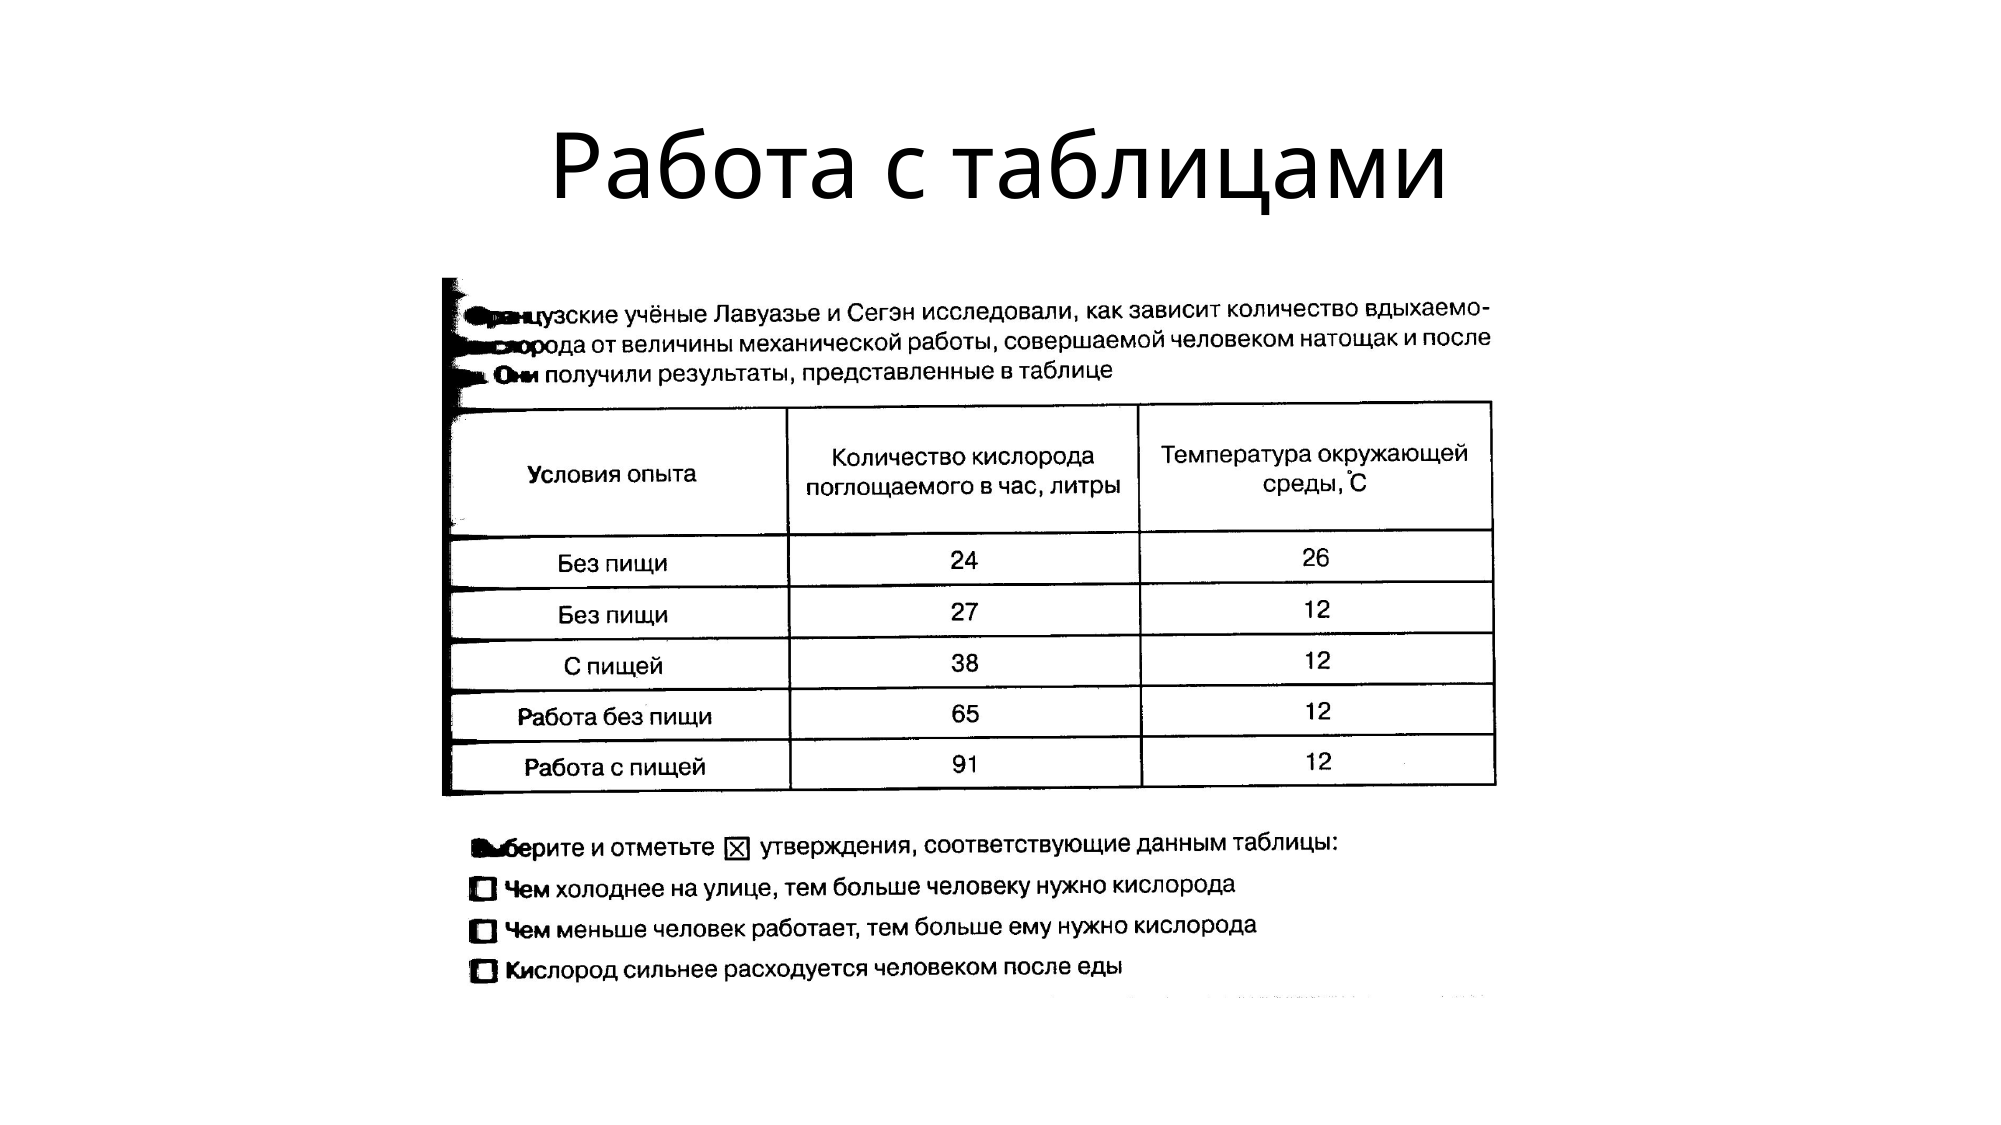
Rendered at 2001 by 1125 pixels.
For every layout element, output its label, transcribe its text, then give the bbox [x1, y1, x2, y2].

title Работа с таблицами [137, 59, 1863, 278]
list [438, 277, 1505, 998]
